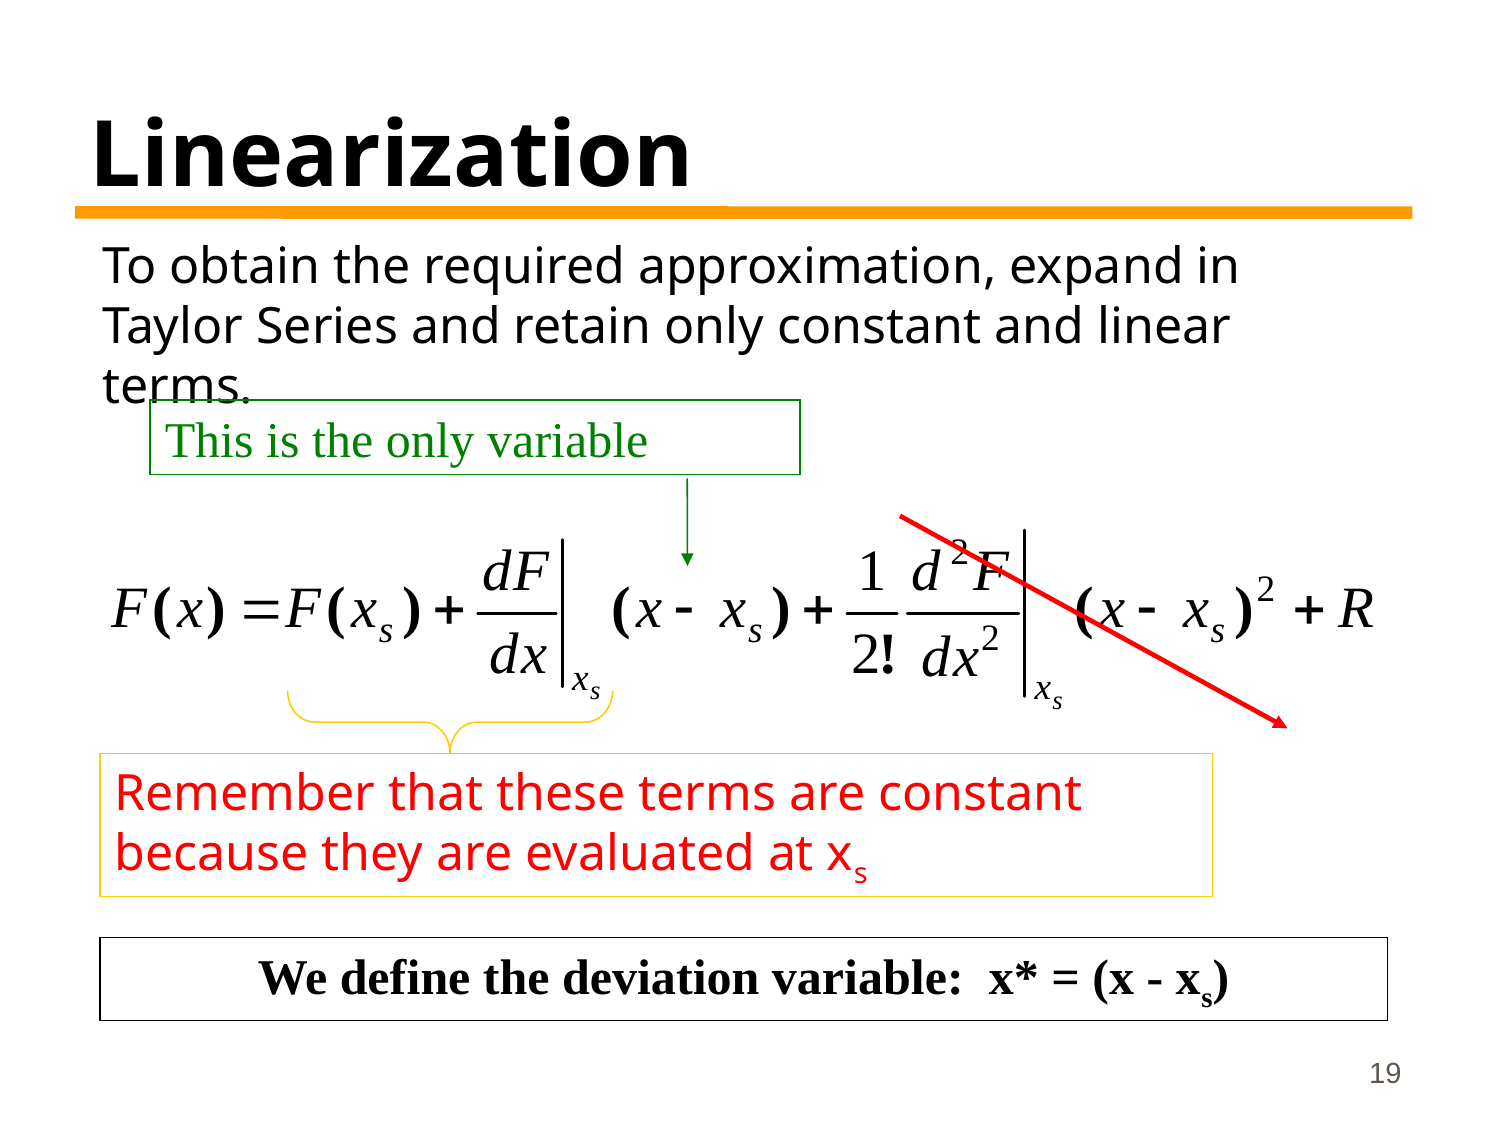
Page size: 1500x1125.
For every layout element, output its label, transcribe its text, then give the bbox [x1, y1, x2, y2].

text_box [99, 515, 1388, 724]
text_box [443, 733, 457, 753]
text_box We define the deviation variable: x* = (x - xs) [99, 937, 1388, 1021]
text_box Remember that these terms are constant because they are evaluated at xs [99, 753, 1213, 897]
text_box To obtain the required approximation, expand in Taylor Series and retain only constant and linear terms. [87, 226, 1400, 421]
slide_number 19 [1103, 1021, 1417, 1098]
text_box Linearization [74, 87, 1350, 200]
text_box This is the only variable [150, 399, 800, 475]
